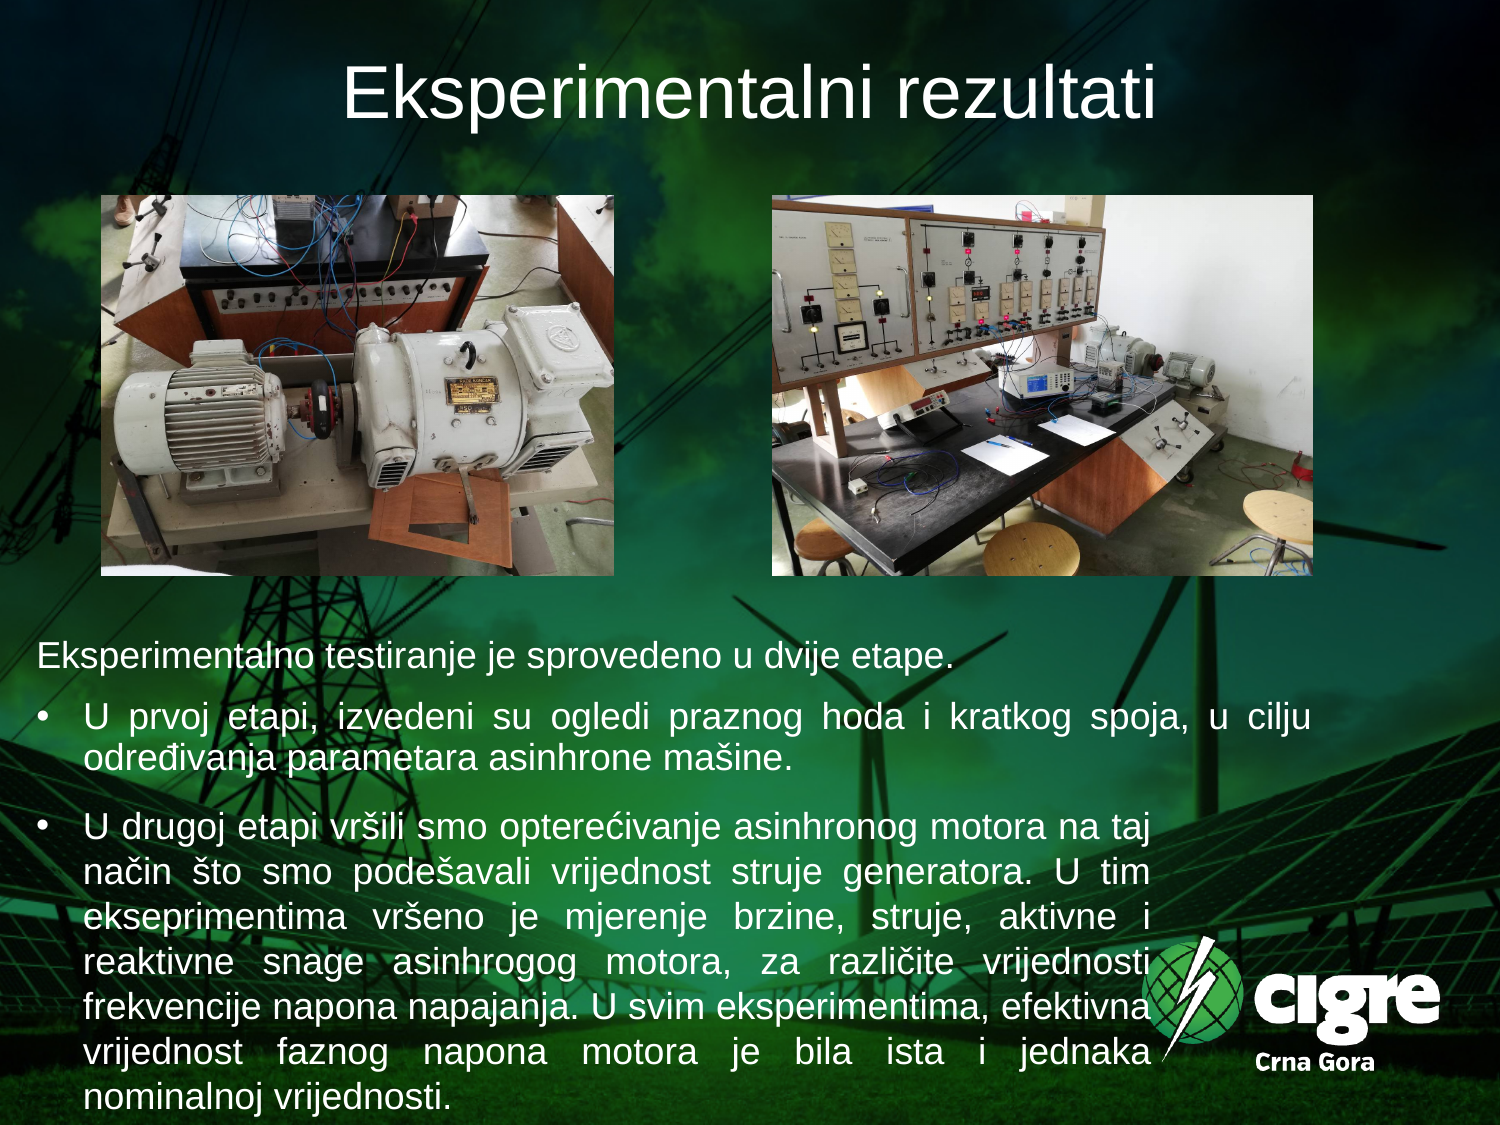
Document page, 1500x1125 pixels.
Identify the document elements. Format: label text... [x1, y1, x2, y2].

text_box U drugoj etapi vršili smo opterećivanje asinhronog motora na taj način što smo podešavali vrijednost struje generatora. U tim ekseprimentima vršeno je mjerenje brzine, struje, aktivne i reaktivne snage asinhrogog motora, za različite vrijednosti frekvencije napona napajanja. U svim eksperimentima, efektivna vrijednost faznog napona motora je bila ista i jednaka nominalnoj vrijednosti. [21, 794, 1166, 1125]
title Eksperimentalni rezultati [187, 3, 1313, 143]
picture [0, 0, 1500, 1125]
subtitle Eksperimentalno testiranje je sprovedeno u dvije etape. U prvoj etapi, izvedeni su ogledi praznog hoda i kratkog spoja, u cilju određivanja parametara asinhrone mašine. [21, 628, 1327, 795]
